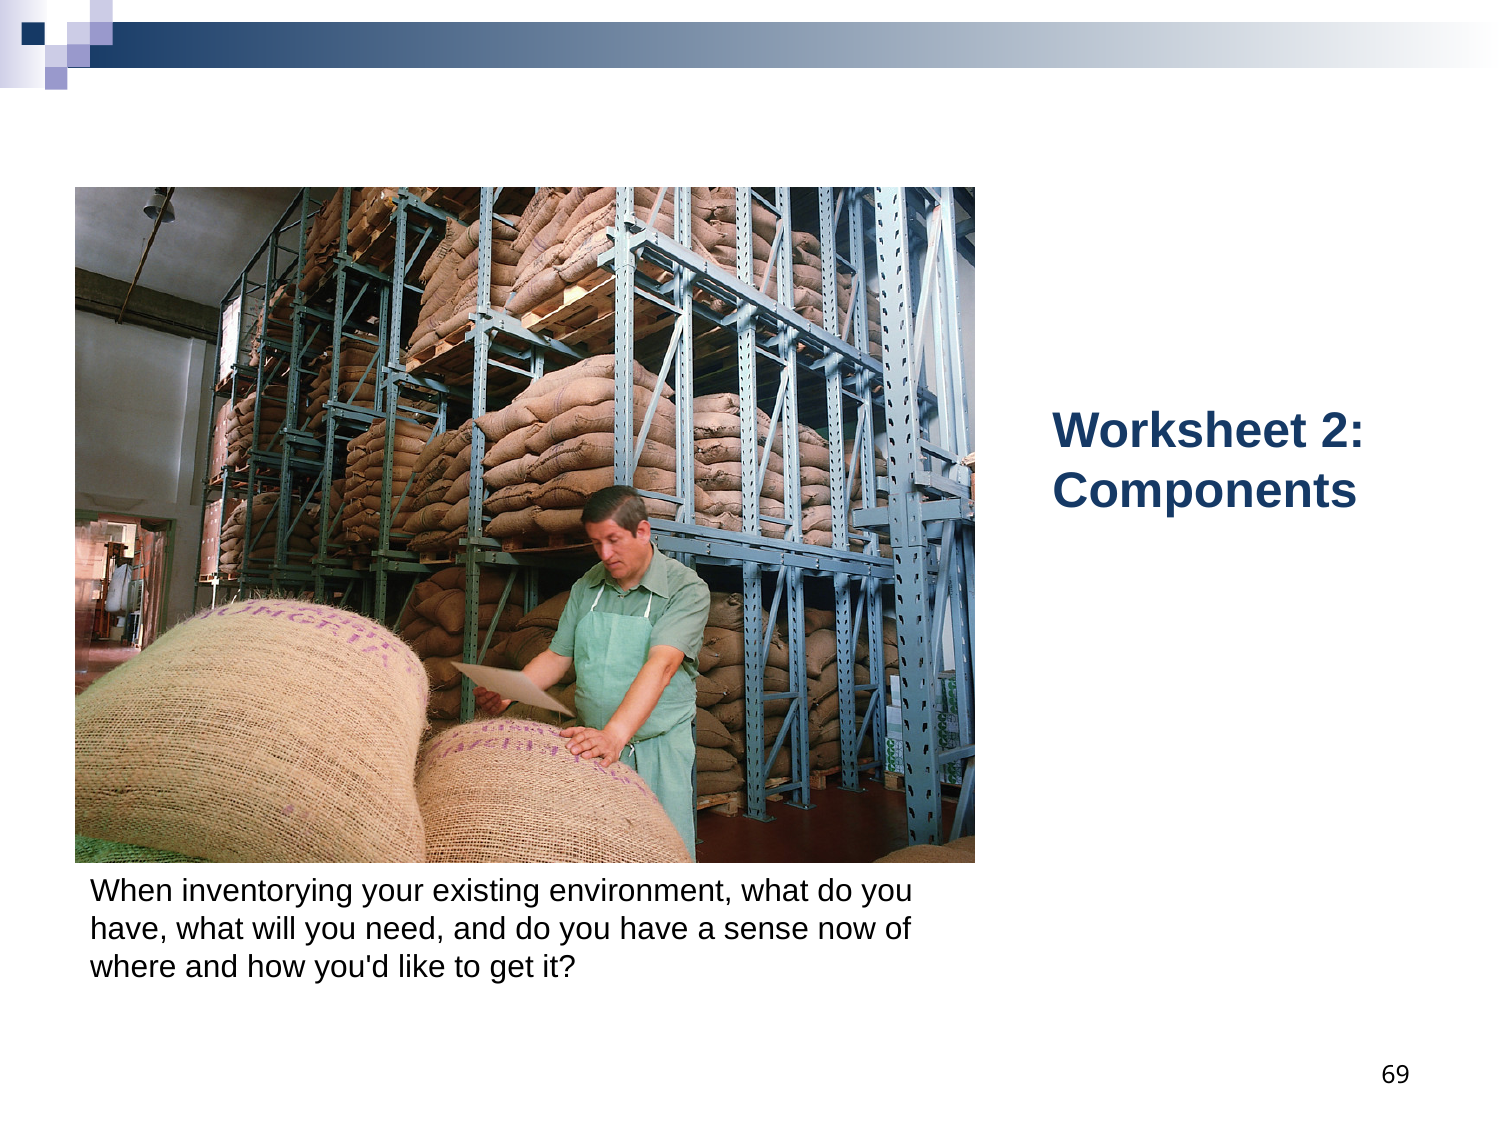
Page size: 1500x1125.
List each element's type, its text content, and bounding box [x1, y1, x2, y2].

picture [74, 187, 976, 863]
slide_number 69 [1074, 1025, 1425, 1100]
list When inventorying your existing environment, what do you have, what will you need, and do you have a sense now of where and how you'd like to get it? [75, 870, 975, 995]
title Worksheet 2: Components [1037, 249, 1450, 525]
